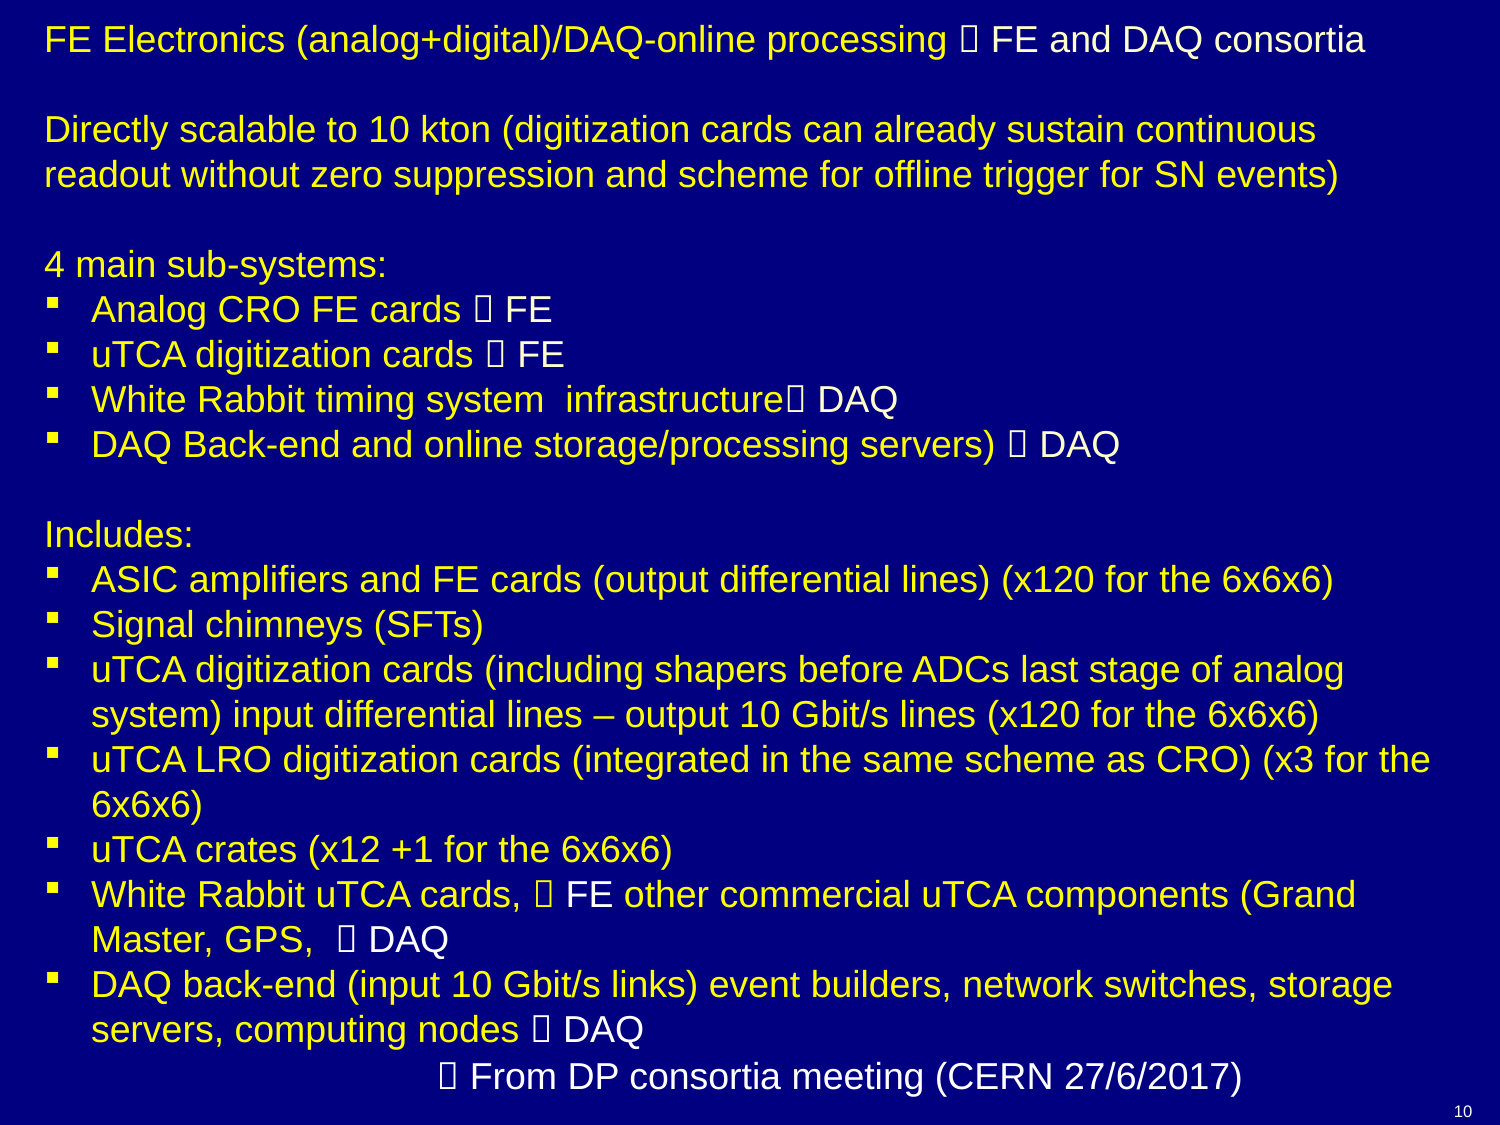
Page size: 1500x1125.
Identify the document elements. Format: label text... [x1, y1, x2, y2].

text_box  From DP consortia meeting (CERN 27/6/2017) [421, 1045, 1258, 1105]
text_box FE Electronics (analog+digital)/DAQ-online processing  FE and DAQ consortia Directly scalable to 10 kton (digitization cards can already sustain continuous readout without zero suppression and scheme for offline trigger for SN events) 4 main sub-systems: Analog CRO FE cards  FE uTCA digitization cards  FE White Rabbit timing system infrastructure DAQ DAQ Back-end and online storage/processing servers)  DAQ Includes: ASIC amplifiers and FE cards (output differential lines) (x120 for the 6x6x6) Signal chimneys (SFTs) uTCA digitization cards (including shapers before ADCs last stage of analog system) input differential lines – output 10 Gbit/s lines (x120 for the 6x6x6) uTCA LRO digitization cards (integrated in the same scheme as CRO) (x3 for the 6x6x6) uTCA crates (x12 +1 for the 6x6x6) White Rabbit uTCA cards,  FE other commercial uTCA components (Grand Master, GPS,  DAQ DAQ back-end (input 10 Gbit/s links) event builders, network switches, storage servers, computing nodes  DAQ [29, 7, 1459, 1057]
slide_number 10 [1174, 1074, 1488, 1113]
